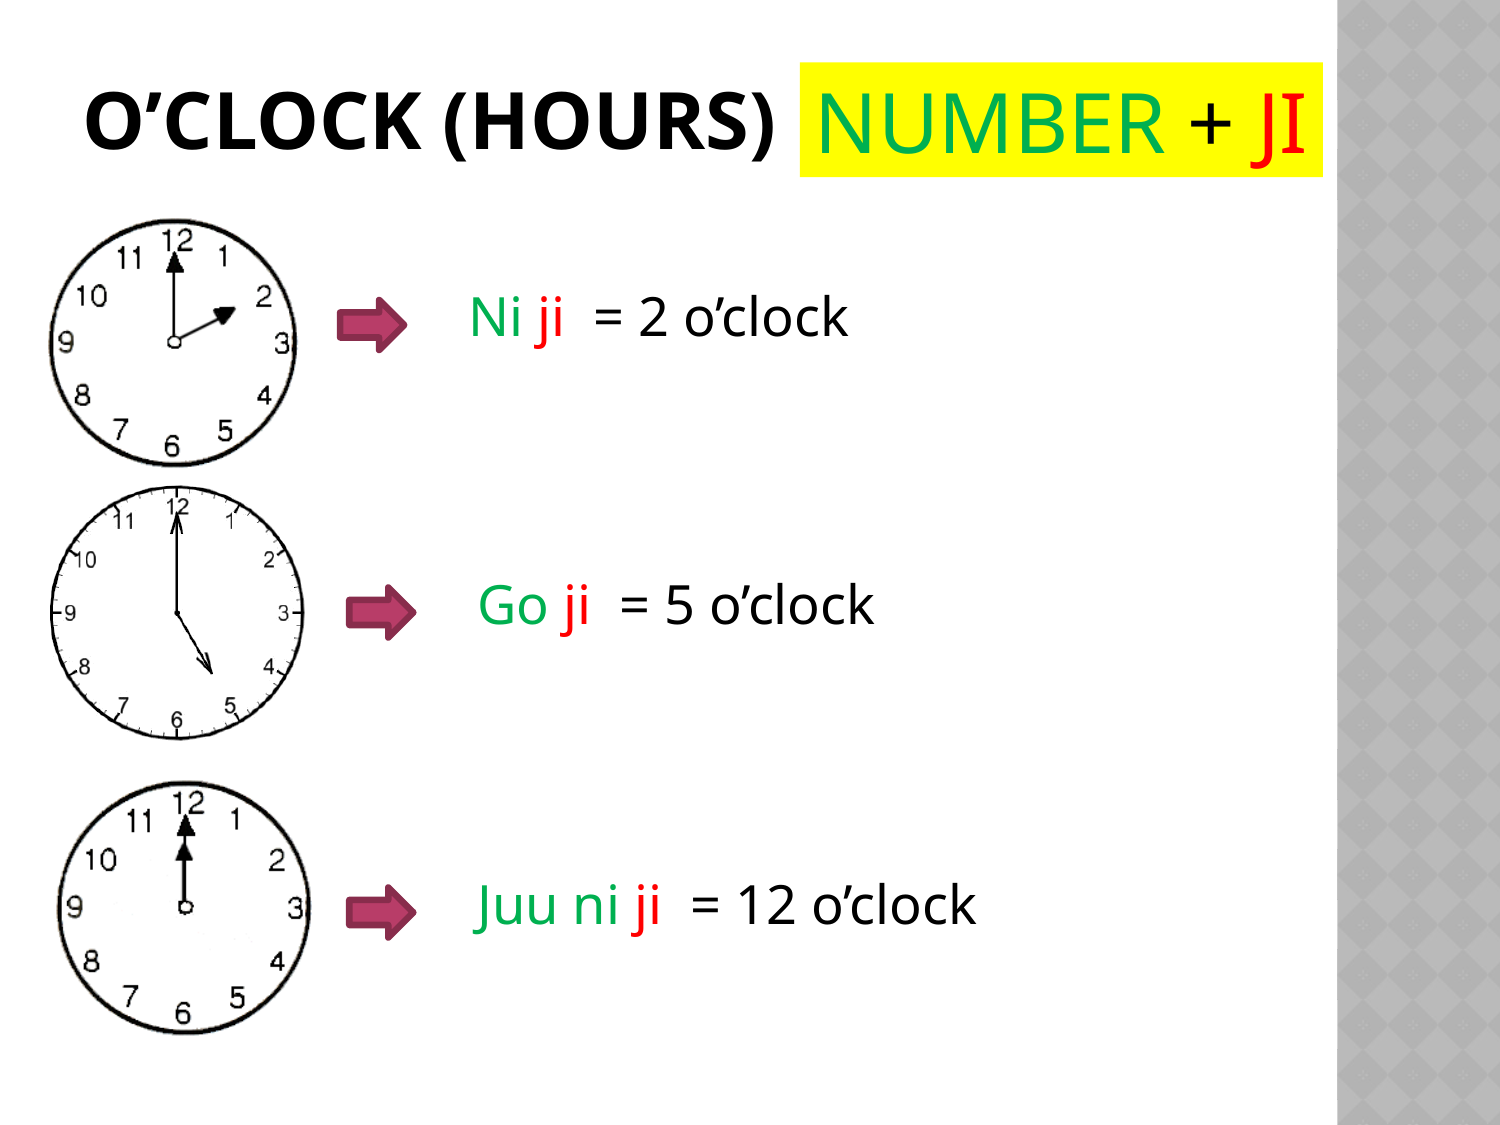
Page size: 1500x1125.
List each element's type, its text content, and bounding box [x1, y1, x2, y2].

text_box [345, 584, 417, 641]
title o’clock (HOURS) [75, 62, 800, 165]
text_box [345, 884, 417, 941]
text_box NUMBER + JI [800, 62, 1324, 178]
text_box Go ji = 5 o’clock [462, 562, 1350, 663]
list Ni ji = 2 o’clock [453, 275, 1341, 375]
picture [44, 774, 321, 1051]
text_box [336, 296, 408, 354]
text_box Juu ni ji = 12 o’clock [462, 862, 1350, 963]
picture [37, 212, 307, 743]
